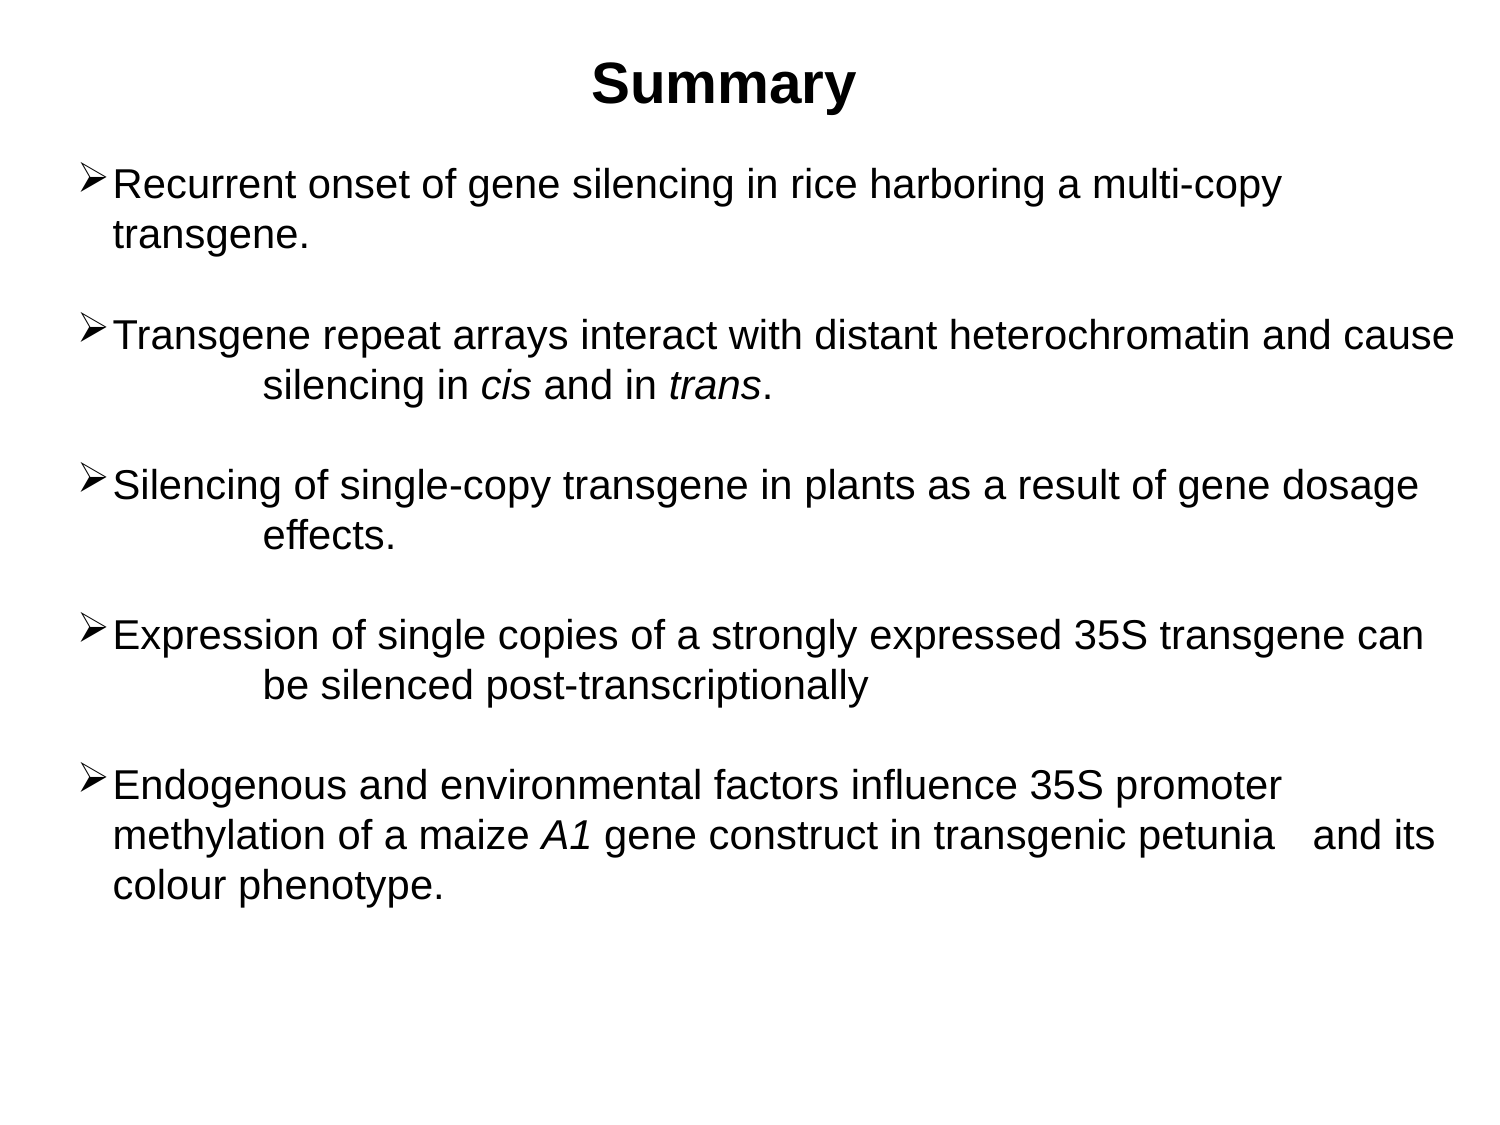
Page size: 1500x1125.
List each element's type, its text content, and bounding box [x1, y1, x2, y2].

text_box Summary [576, 37, 872, 123]
text_box Recurrent onset of gene silencing in rice harboring a multi-copy transgene. Transgene repeat arrays interact with distant heterochromatin and cause silencing in cis and in trans. Silencing of single-copy transgene in plants as a result of gene dosage effects. Expression of single copies of a strongly expressed 35S transgene can be silenced post-transcriptionally Endogenous and environmental factors influence 35S promoter methylation of a maize A1 gene construct in transgenic petunia and its colour phenotype. [62, 149, 1475, 965]
